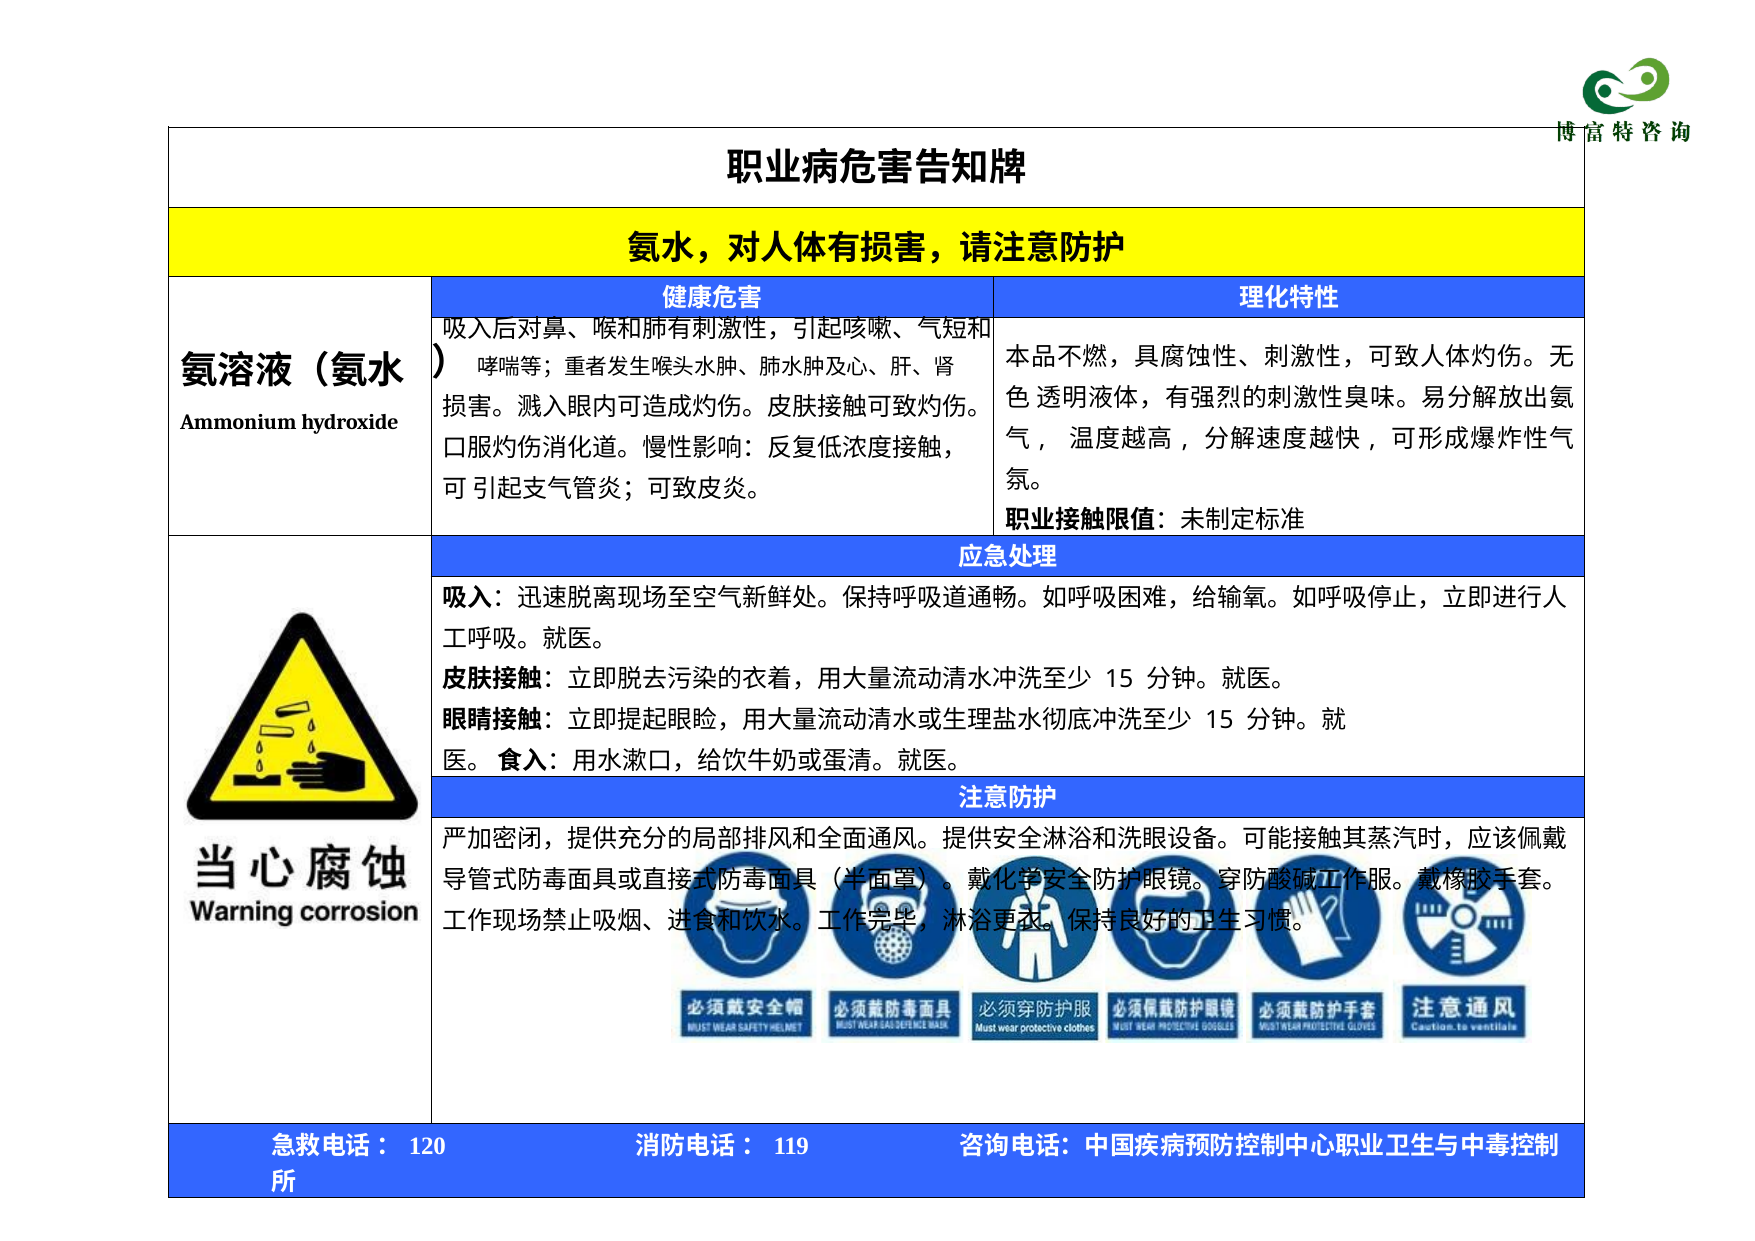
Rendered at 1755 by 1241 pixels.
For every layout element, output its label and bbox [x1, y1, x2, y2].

table_cell [432, 277, 993, 317]
table_cell [169, 277, 431, 535]
table_cell [169, 208, 1584, 276]
table_cell [169, 536, 431, 1123]
table_cell [432, 577, 1584, 776]
table_cell [994, 318, 1584, 535]
table_cell [169, 1124, 1584, 1197]
table_cell [432, 318, 993, 535]
table_cell [432, 818, 1584, 1123]
picture [1539, 57, 1712, 145]
table_cell [994, 277, 1584, 317]
table_cell [432, 536, 1584, 576]
table_header [169, 128, 1584, 207]
table_cell [432, 777, 1584, 817]
